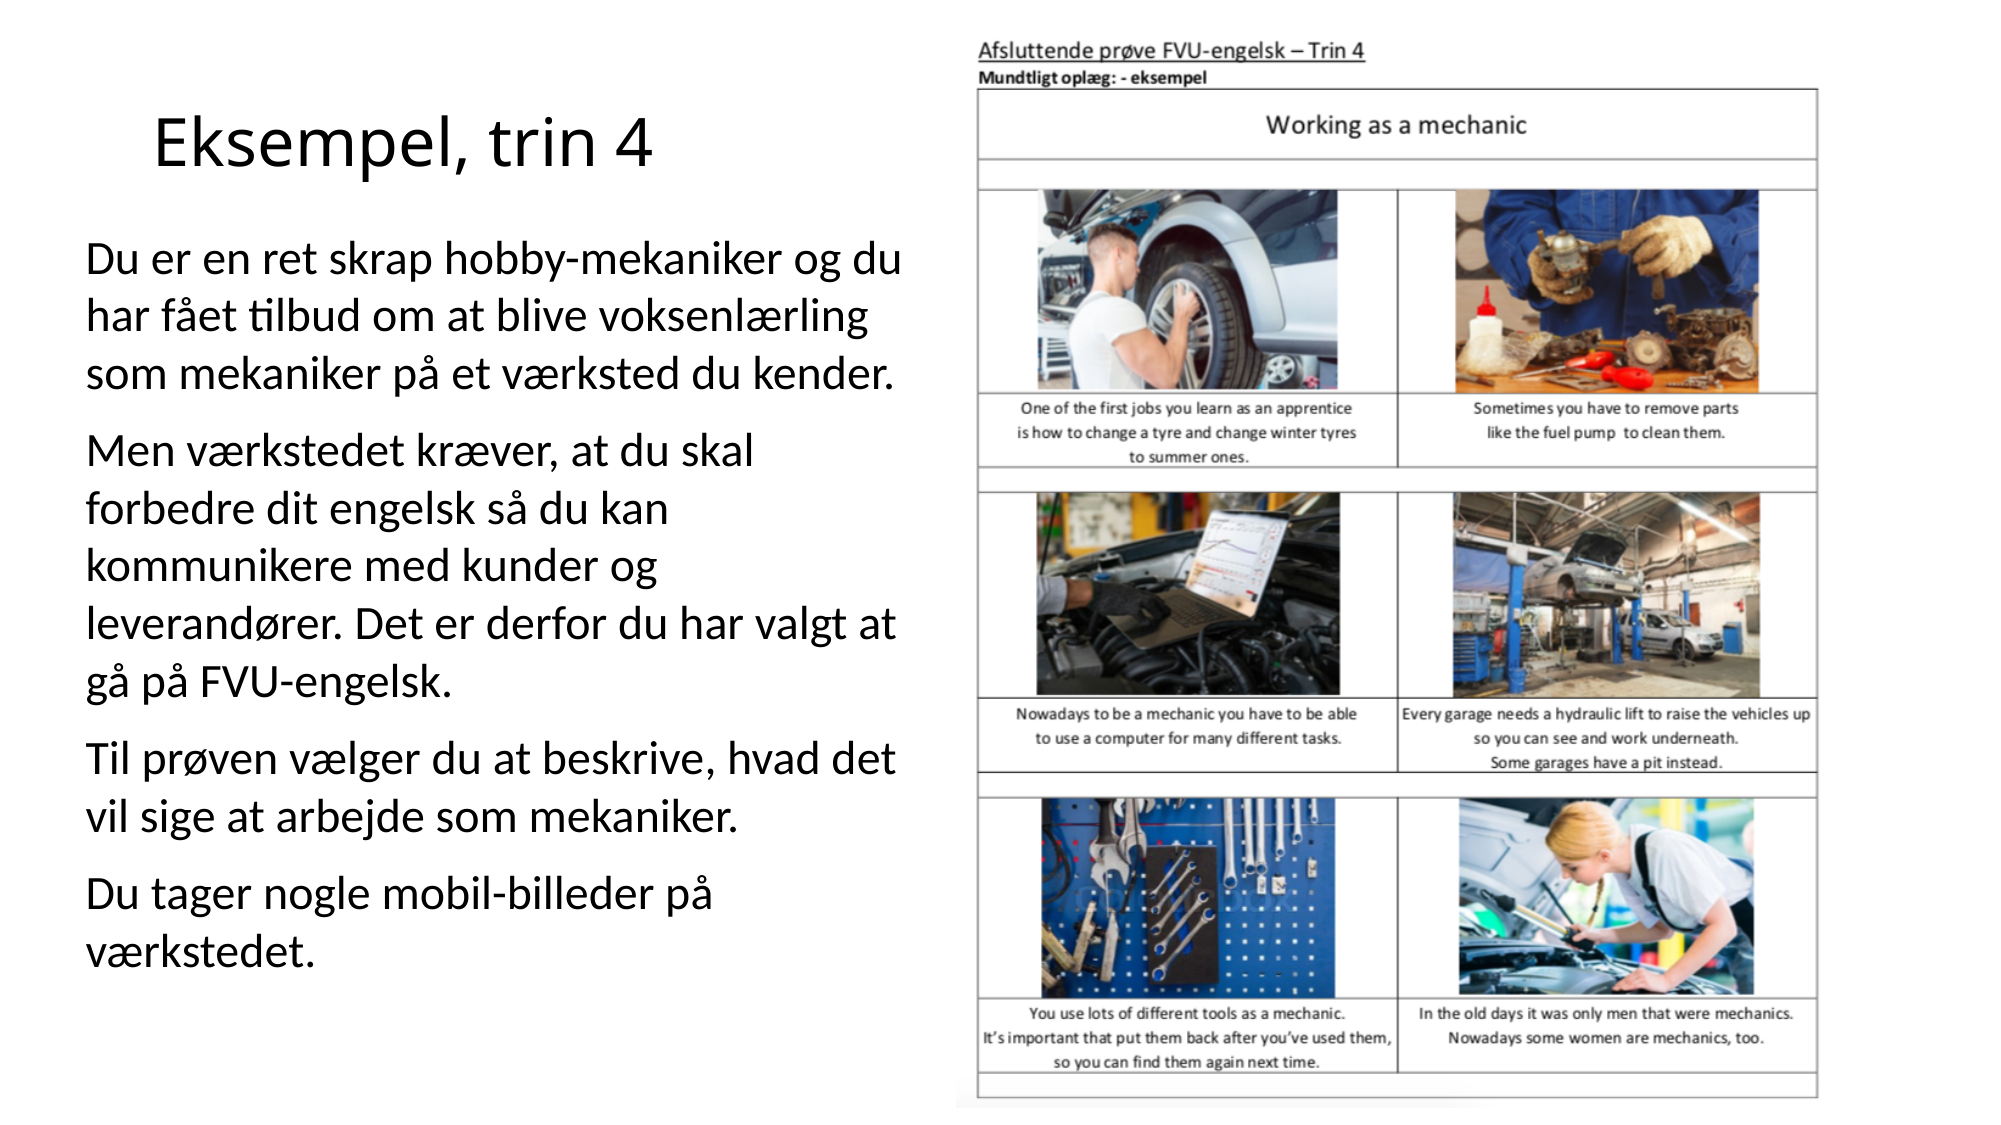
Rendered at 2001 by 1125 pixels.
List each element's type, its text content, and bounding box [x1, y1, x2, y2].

list Du er en ret skrap hobby-mekaniker og du har fået tilbud om at blive voksenlærling som mekaniker på et værksted du kender. Men værkstedet kræver, at du skal forbedre dit engelsk så du kan kommunikere med kunder og leverandører. Det er derfor du har valgt at gå på FVU-engelsk. Til prøven vælger du at beskrive, hvad det vil sige at arbejde som mekaniker. Du tager nogle mobil-billeder på værkstedet. [70, 218, 926, 1040]
title Eksempel, trin 4 [137, 75, 783, 189]
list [955, 23, 1835, 1108]
